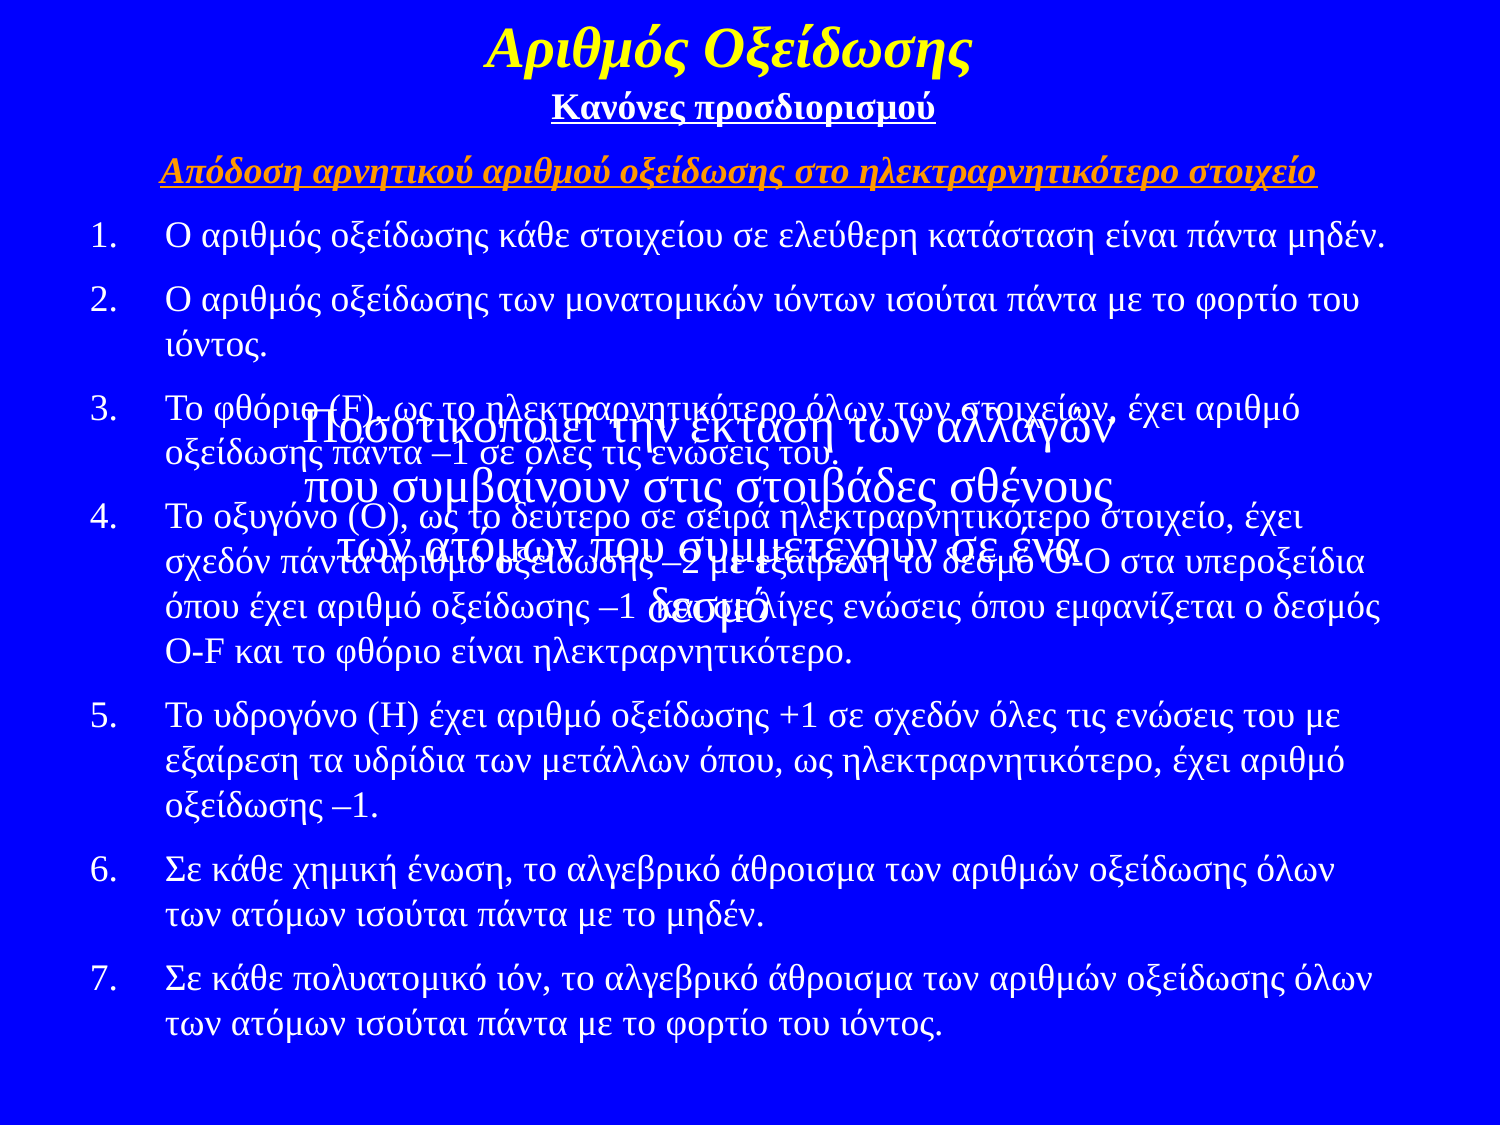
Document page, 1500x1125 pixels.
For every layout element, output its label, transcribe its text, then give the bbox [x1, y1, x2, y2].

text_box Κανόνες προσδιορισμού Απόδοση αρνητικού αριθμού οξείδωσης στο ηλεκτραρνητικότερο στοιχείο Ο αριθμός οξείδωσης κάθε στοιχείου σε ελεύθερη κατάσταση είναι πάντα μηδέν. Ο αριθμός οξείδωσης των μονατομικών ιόντων ισούται πάντα με το φορτίο του ιόντος. Το φθόριο (F), ως το ηλεκτραρνητικότερο όλων των στοιχείων, έχει αριθμό οξείδωσης πάντα –1 σε όλες τις ενώσεις του. Το οξυγόνο (Ο), ως το δεύτερο σε σειρά ηλεκτραρνητικότερο στοιχείο, έχει σχεδόν πάντα αριθμό οξείδωσης –2 με εξαίρεση το δεσμό Ο-Ο στα υπεροξείδια όπου έχει αριθμό οξείδωσης –1 και σε λίγες ενώσεις όπου εμφανίζεται ο δεσμός Ο-F και το φθόριο είναι ηλεκτραρνητικότερο. Το υδρογόνο (Η) έχει αριθμό οξείδωσης +1 σε σχεδόν όλες τις ενώσεις του με εξαίρεση τα υδρίδια των μετάλλων όπου, ως ηλεκτραρνητικότερο, έχει αριθμό οξείδωσης –1. Σε κάθε χημική ένωση, το αλγεβρικό άθροισμα των αριθμών οξείδωσης όλων των ατόμων ισούται πάντα με το μηδέν. Σε κάθε πολυατομικό ιόν, το αλγεβρικό άθροισμα των αριθμών οξείδωσης όλων των ατόμων ισούται πάντα με το φορτίο του ιόντος. [74, 74, 1413, 1050]
text_box Αριθμός Οξείδωσης [99, 0, 1375, 74]
